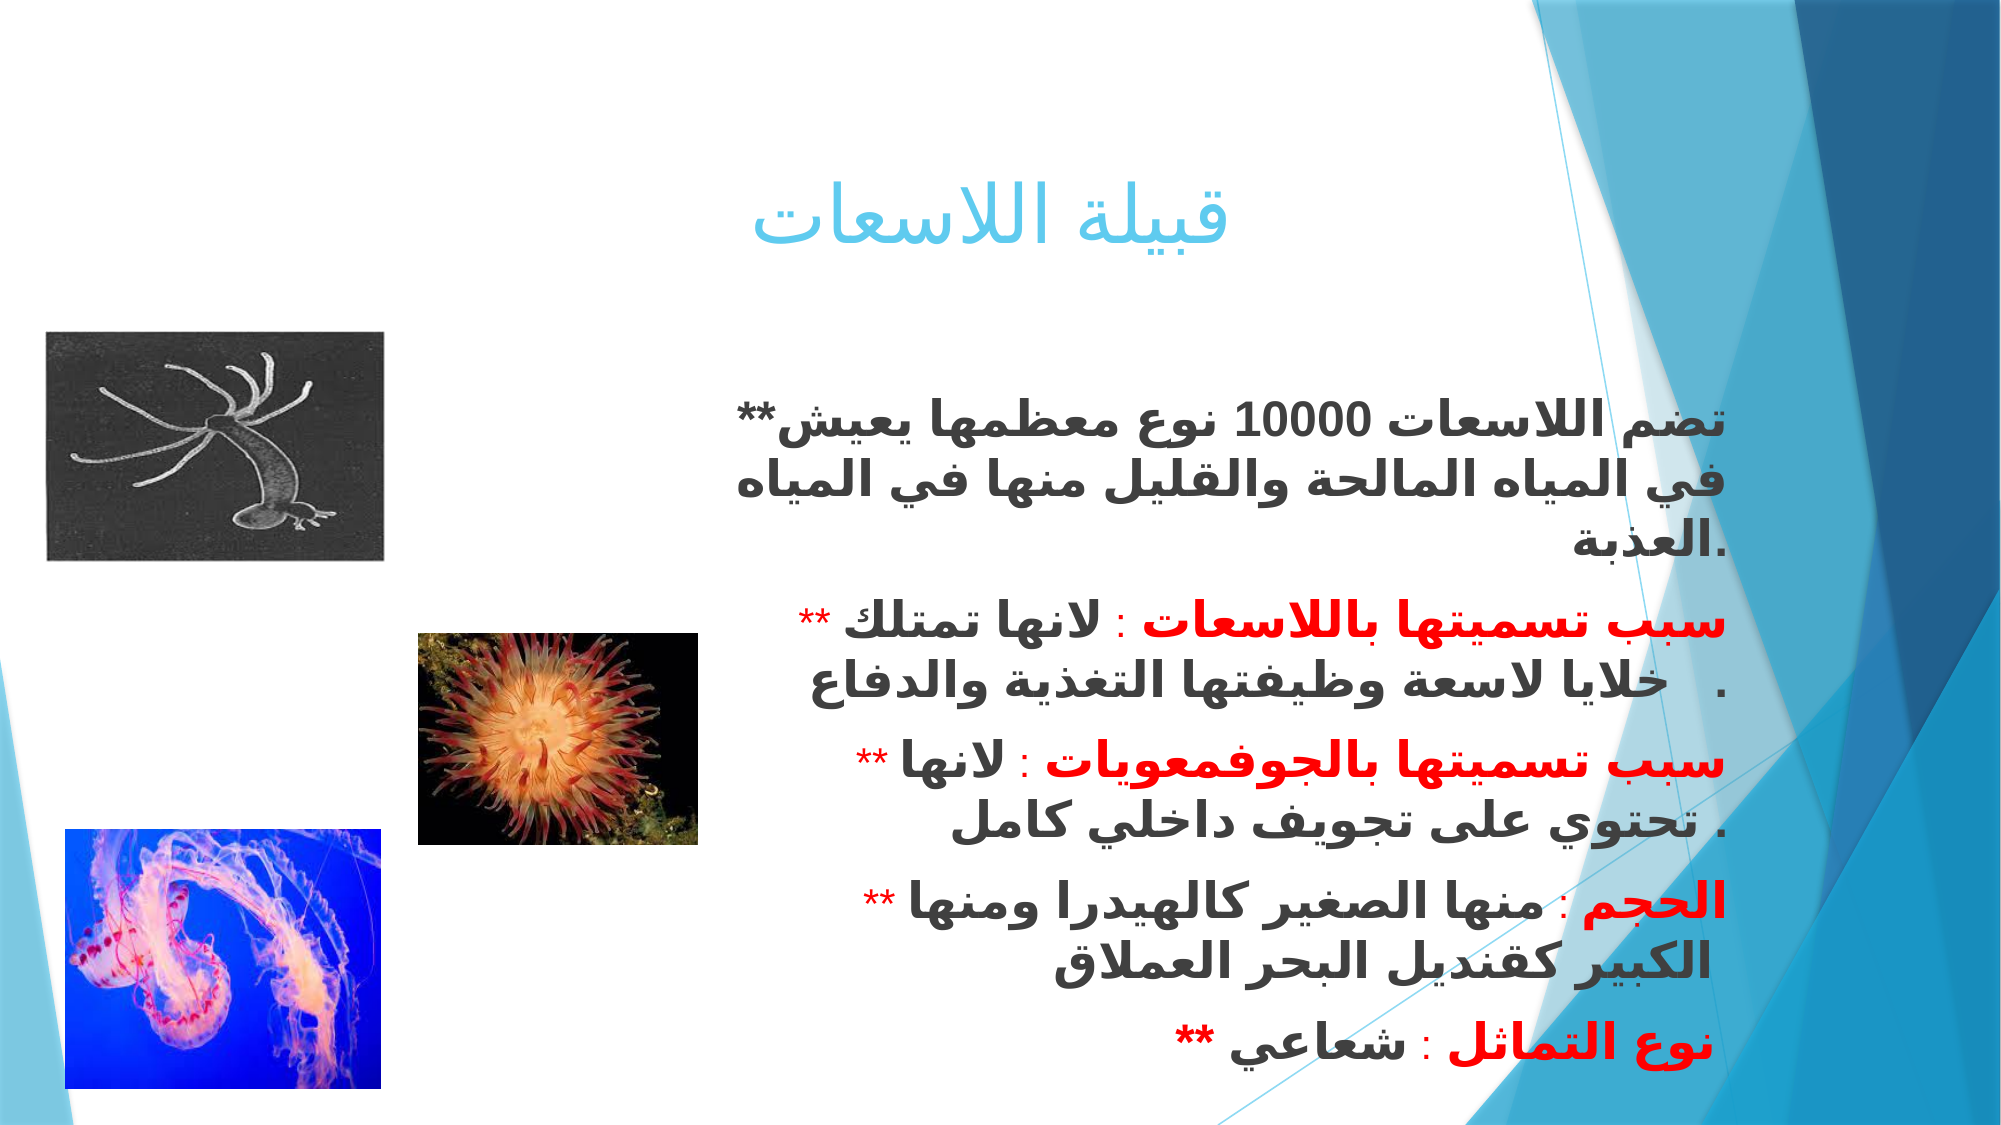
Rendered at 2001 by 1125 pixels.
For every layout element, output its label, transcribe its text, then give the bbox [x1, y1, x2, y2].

list **تضم اللاسعات 10000 نوع معظمها يعيش في المياه المالحة والقليل منها في المياه العذبة. ** سبب تسميتها باللاسعات : لانها تمتلك خلايا لاسعة وظيفتها التغذية والدفاع . ** سبب تسميتها بالجوفمعويات : لانها تحتوي على تجويف داخلي كامل . ** الحجم : منها الصغير كالهيدرا ومنها الكبير كقنديل البحر العملاق ** نوع التماثل : شعاعي [715, 378, 1744, 1018]
picture [45, 331, 386, 562]
picture [65, 828, 382, 1089]
picture [418, 632, 699, 846]
title قبيلة اللاسعات [297, 154, 1708, 372]
